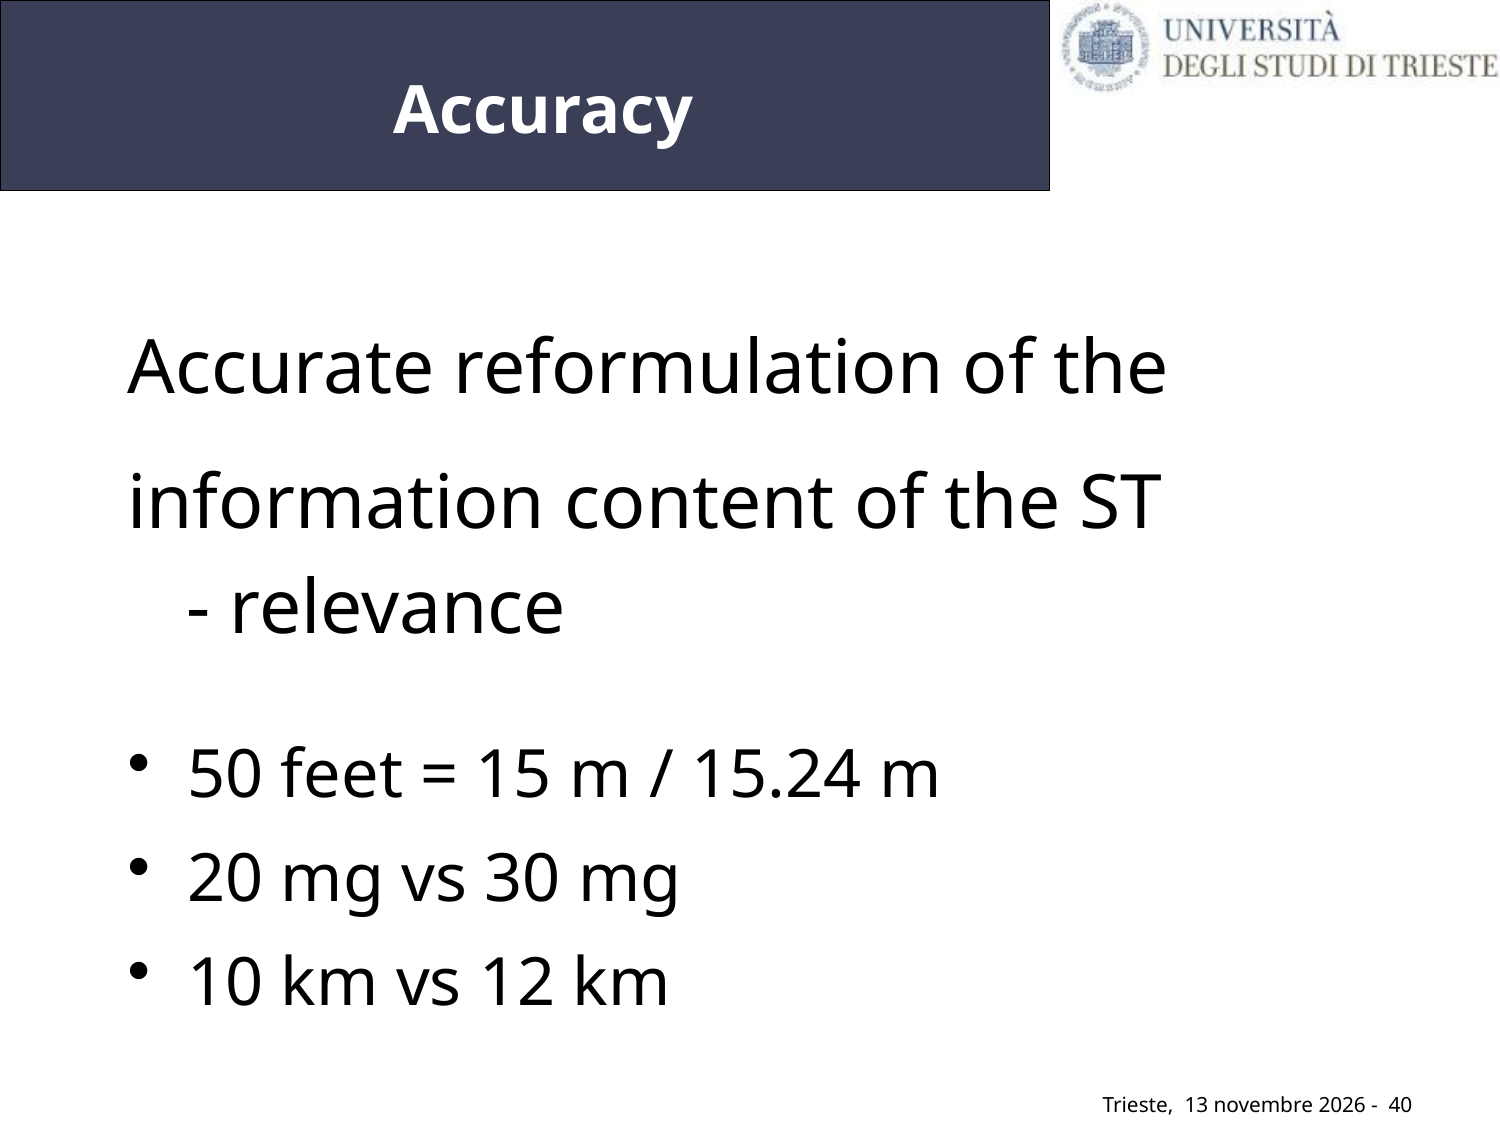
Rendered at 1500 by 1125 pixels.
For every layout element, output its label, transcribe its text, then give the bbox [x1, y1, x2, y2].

title Accuracy [37, 41, 1050, 172]
picture [1059, 0, 1500, 96]
list Accurate reformulation of the information content of the ST - relevance 50 feet = 15 m / 15.24 m 20 mg vs 30 mg 10 km vs 12 km [112, 190, 1388, 1018]
